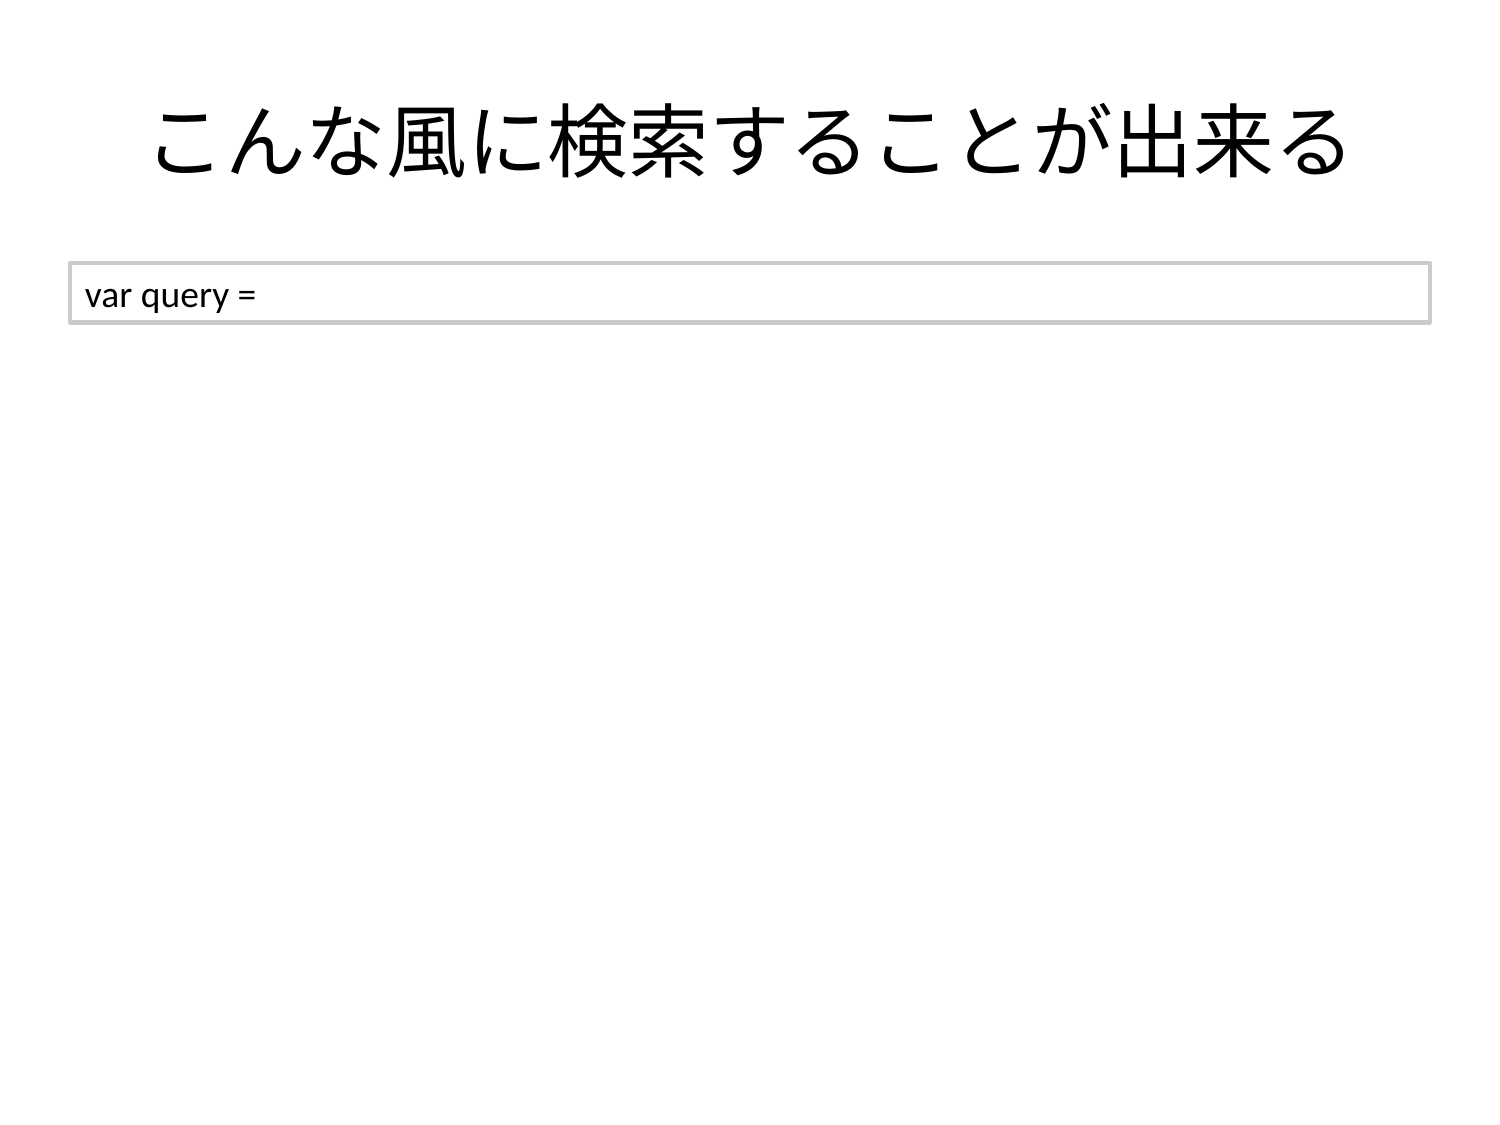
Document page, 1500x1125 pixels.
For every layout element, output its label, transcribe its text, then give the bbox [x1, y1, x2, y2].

title こんな風に検索することが出来る [75, 45, 1425, 233]
text_box var query = [68, 261, 1432, 325]
